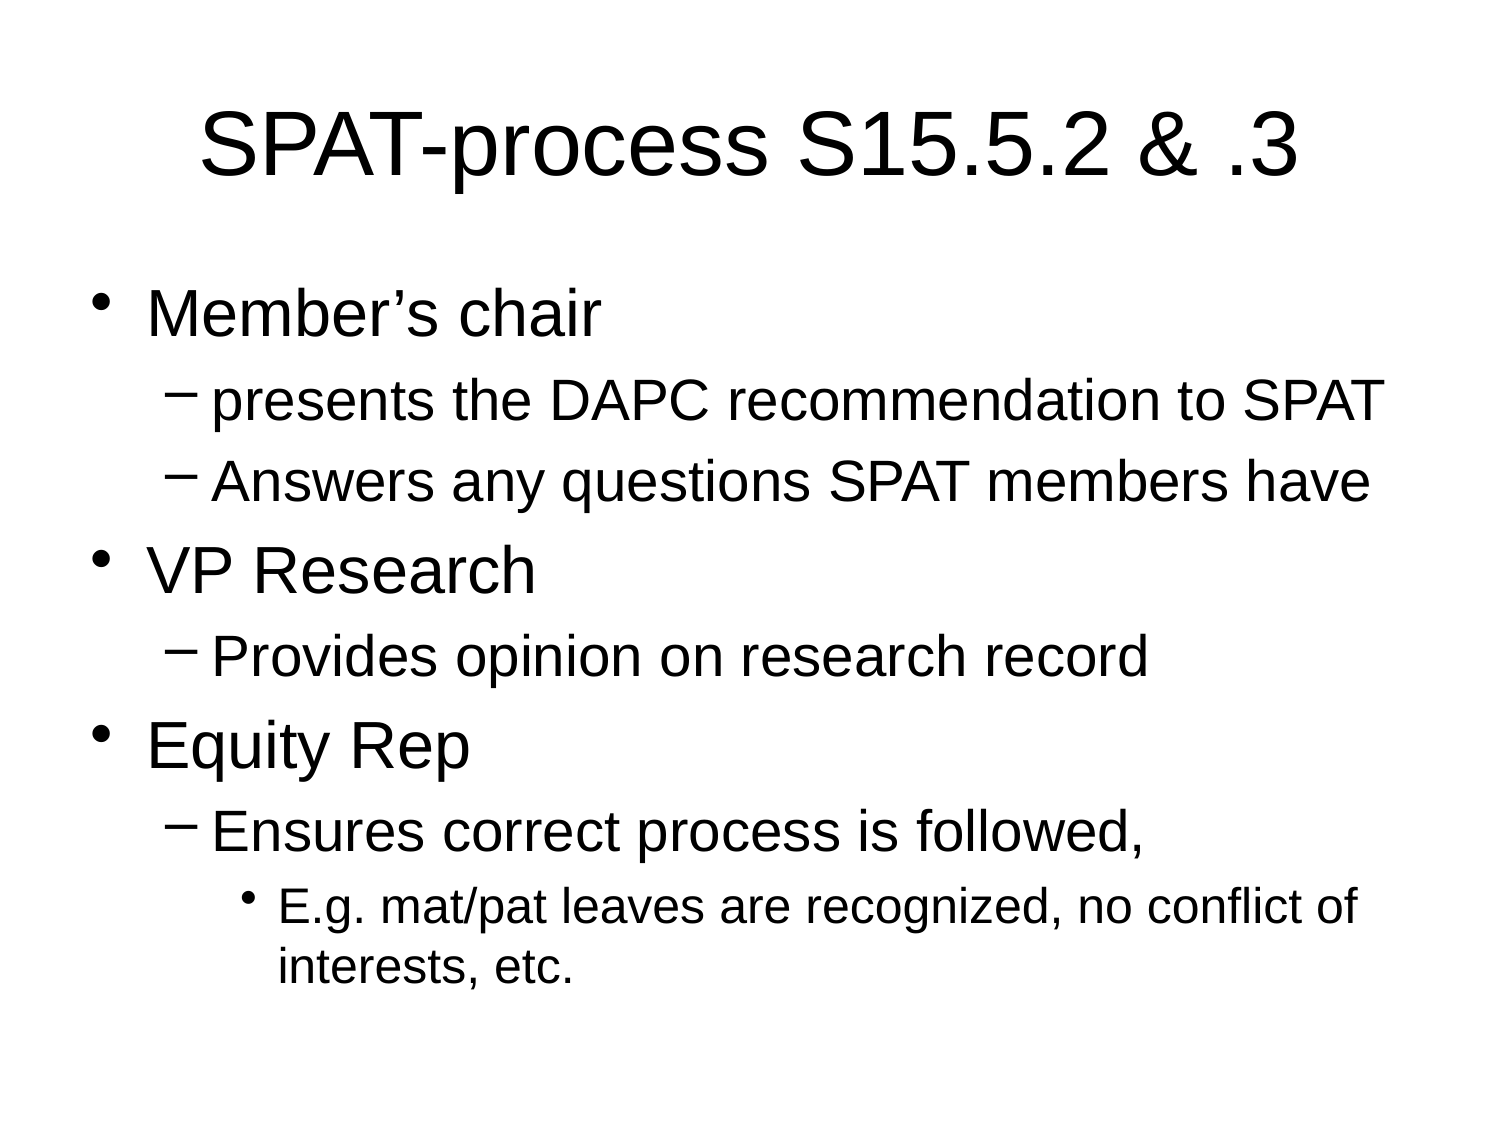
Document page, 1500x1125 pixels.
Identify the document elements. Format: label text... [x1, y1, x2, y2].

title SPAT-process S15.5.2 & .3 [74, 44, 1426, 233]
list Member’s chair presents the DAPC recommendation to SPAT Answers any questions SPAT members have VP Research Provides opinion on research record Equity Rep Ensures correct process is followed, E.g. mat/pat leaves are recognized, no conflict of interests, etc. [74, 262, 1426, 1006]
